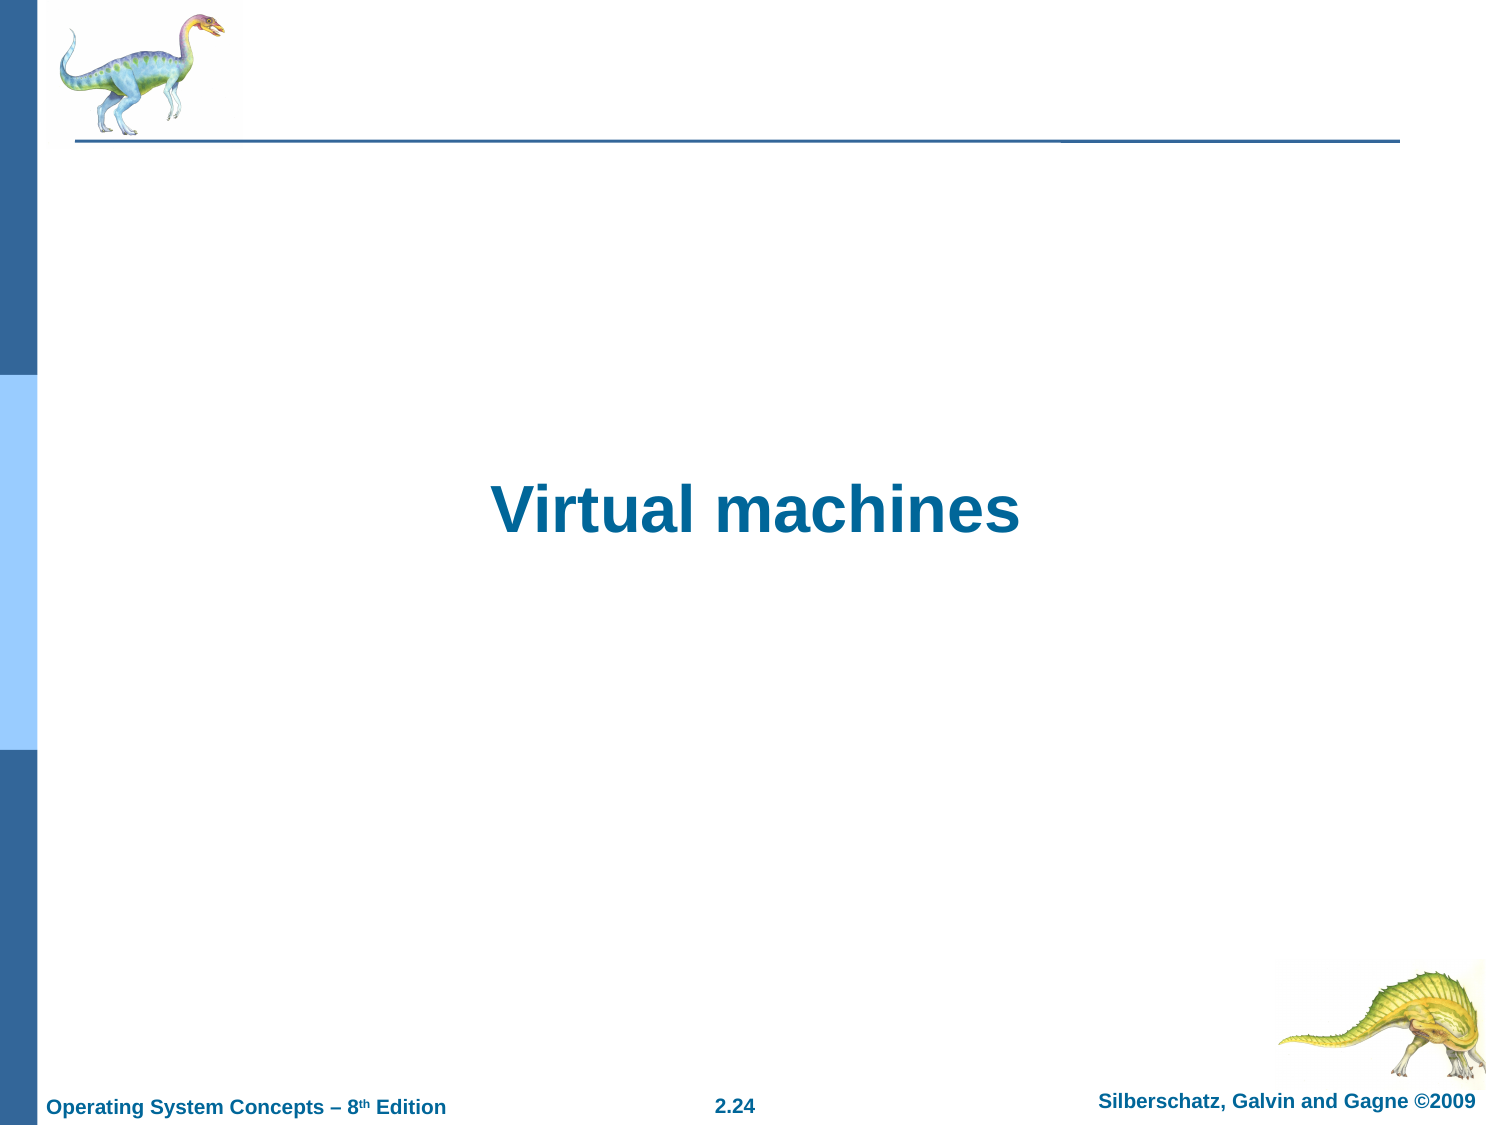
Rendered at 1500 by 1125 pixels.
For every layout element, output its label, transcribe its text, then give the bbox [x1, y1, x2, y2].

picture [46, 0, 243, 149]
picture [1275, 959, 1486, 1090]
title Virtual machines [80, 458, 1432, 554]
